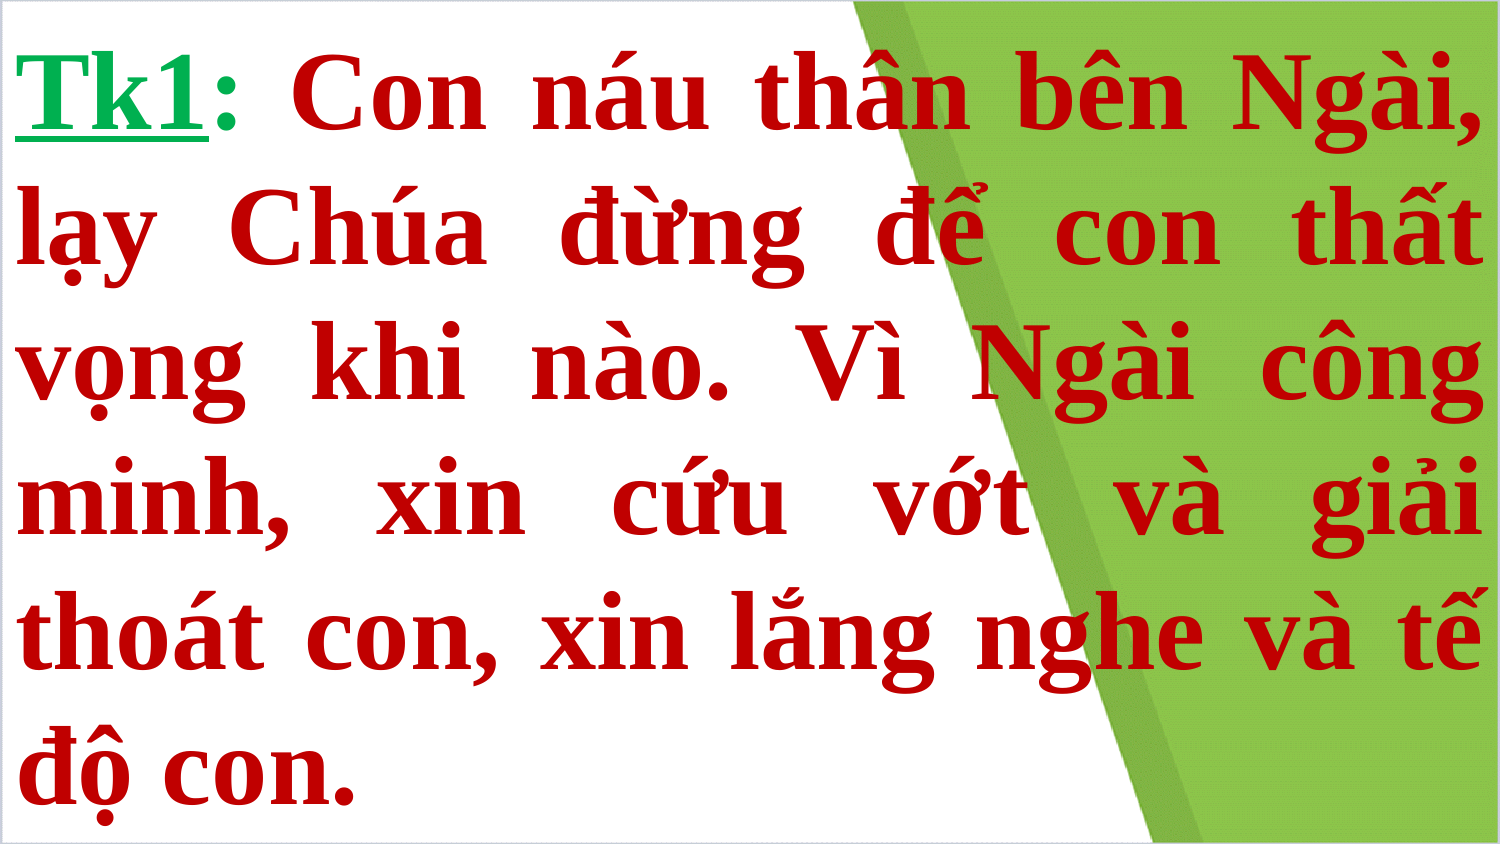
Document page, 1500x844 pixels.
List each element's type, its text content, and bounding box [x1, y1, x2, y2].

title Tk1: Con náu thân bên Ngài, lạy Chúa đừng để con thất vọng khi nào. Vì Ngài công minh, xin cứu vớt và giải thoát con, xin lắng nghe và tế độ con. [0, 0, 1500, 844]
